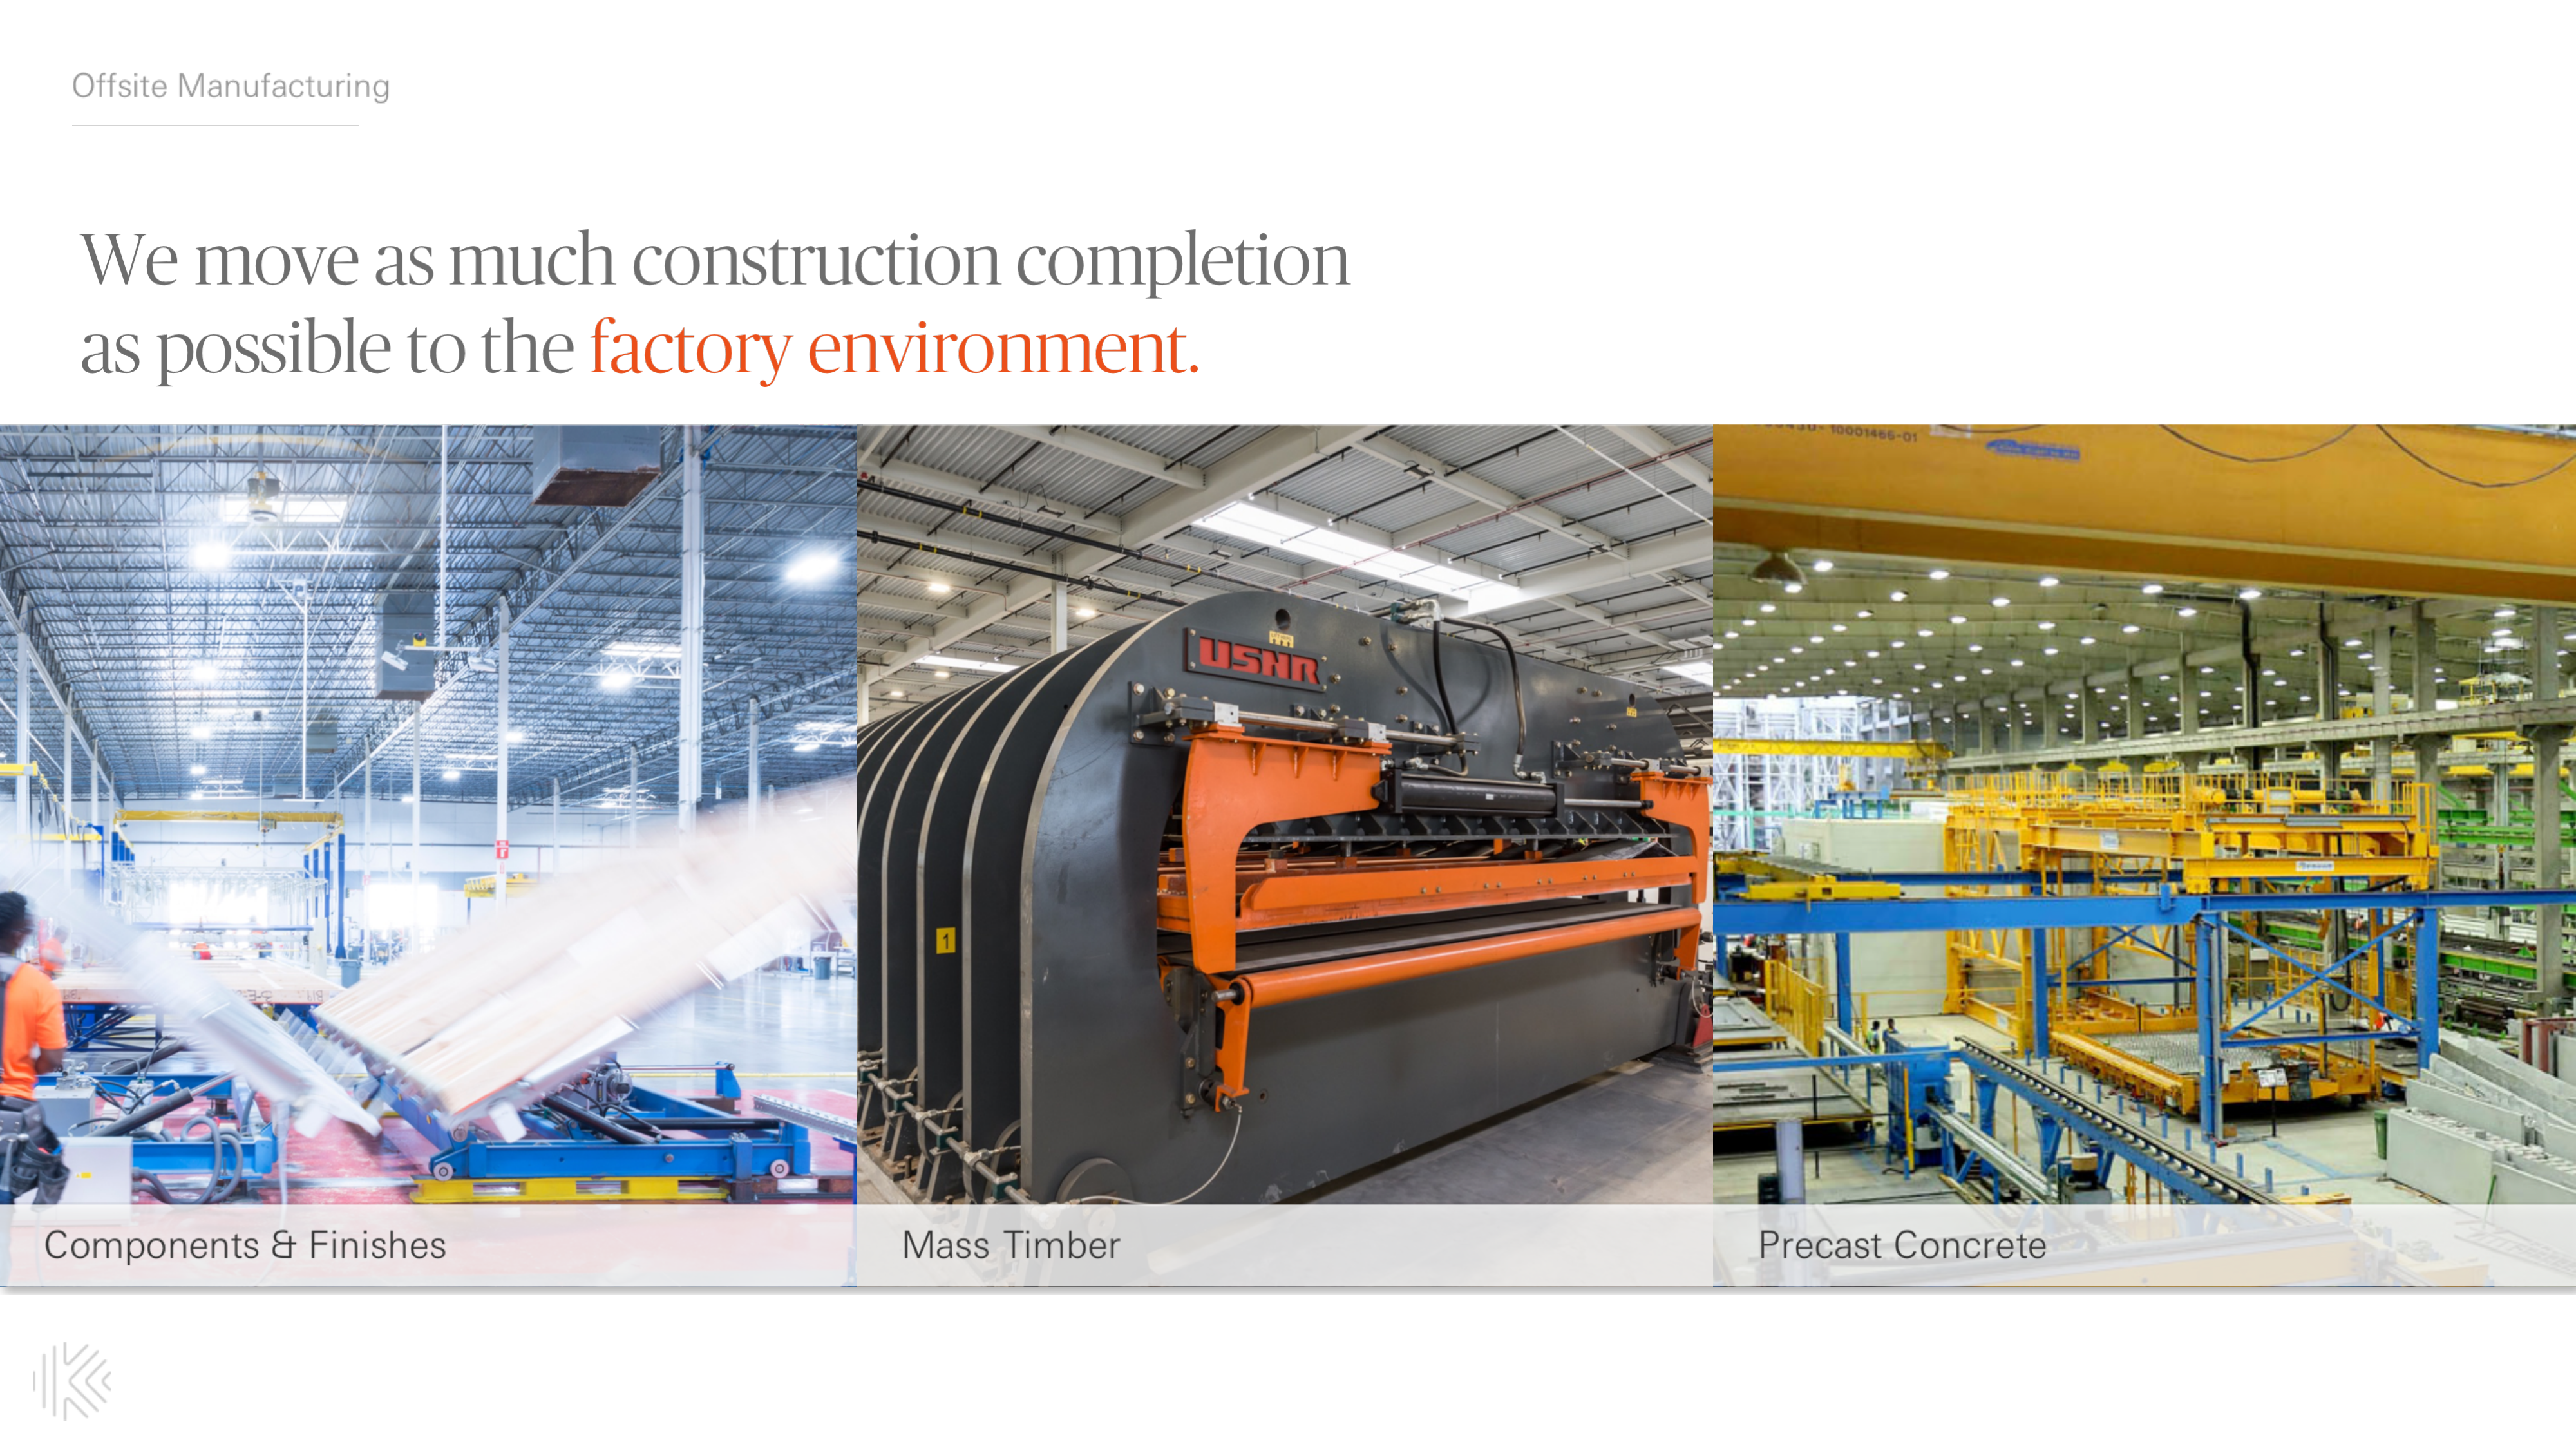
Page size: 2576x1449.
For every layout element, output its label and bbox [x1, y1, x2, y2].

picture [0, 424, 2576, 1287]
picture [71, 61, 524, 110]
picture [71, 209, 1425, 388]
